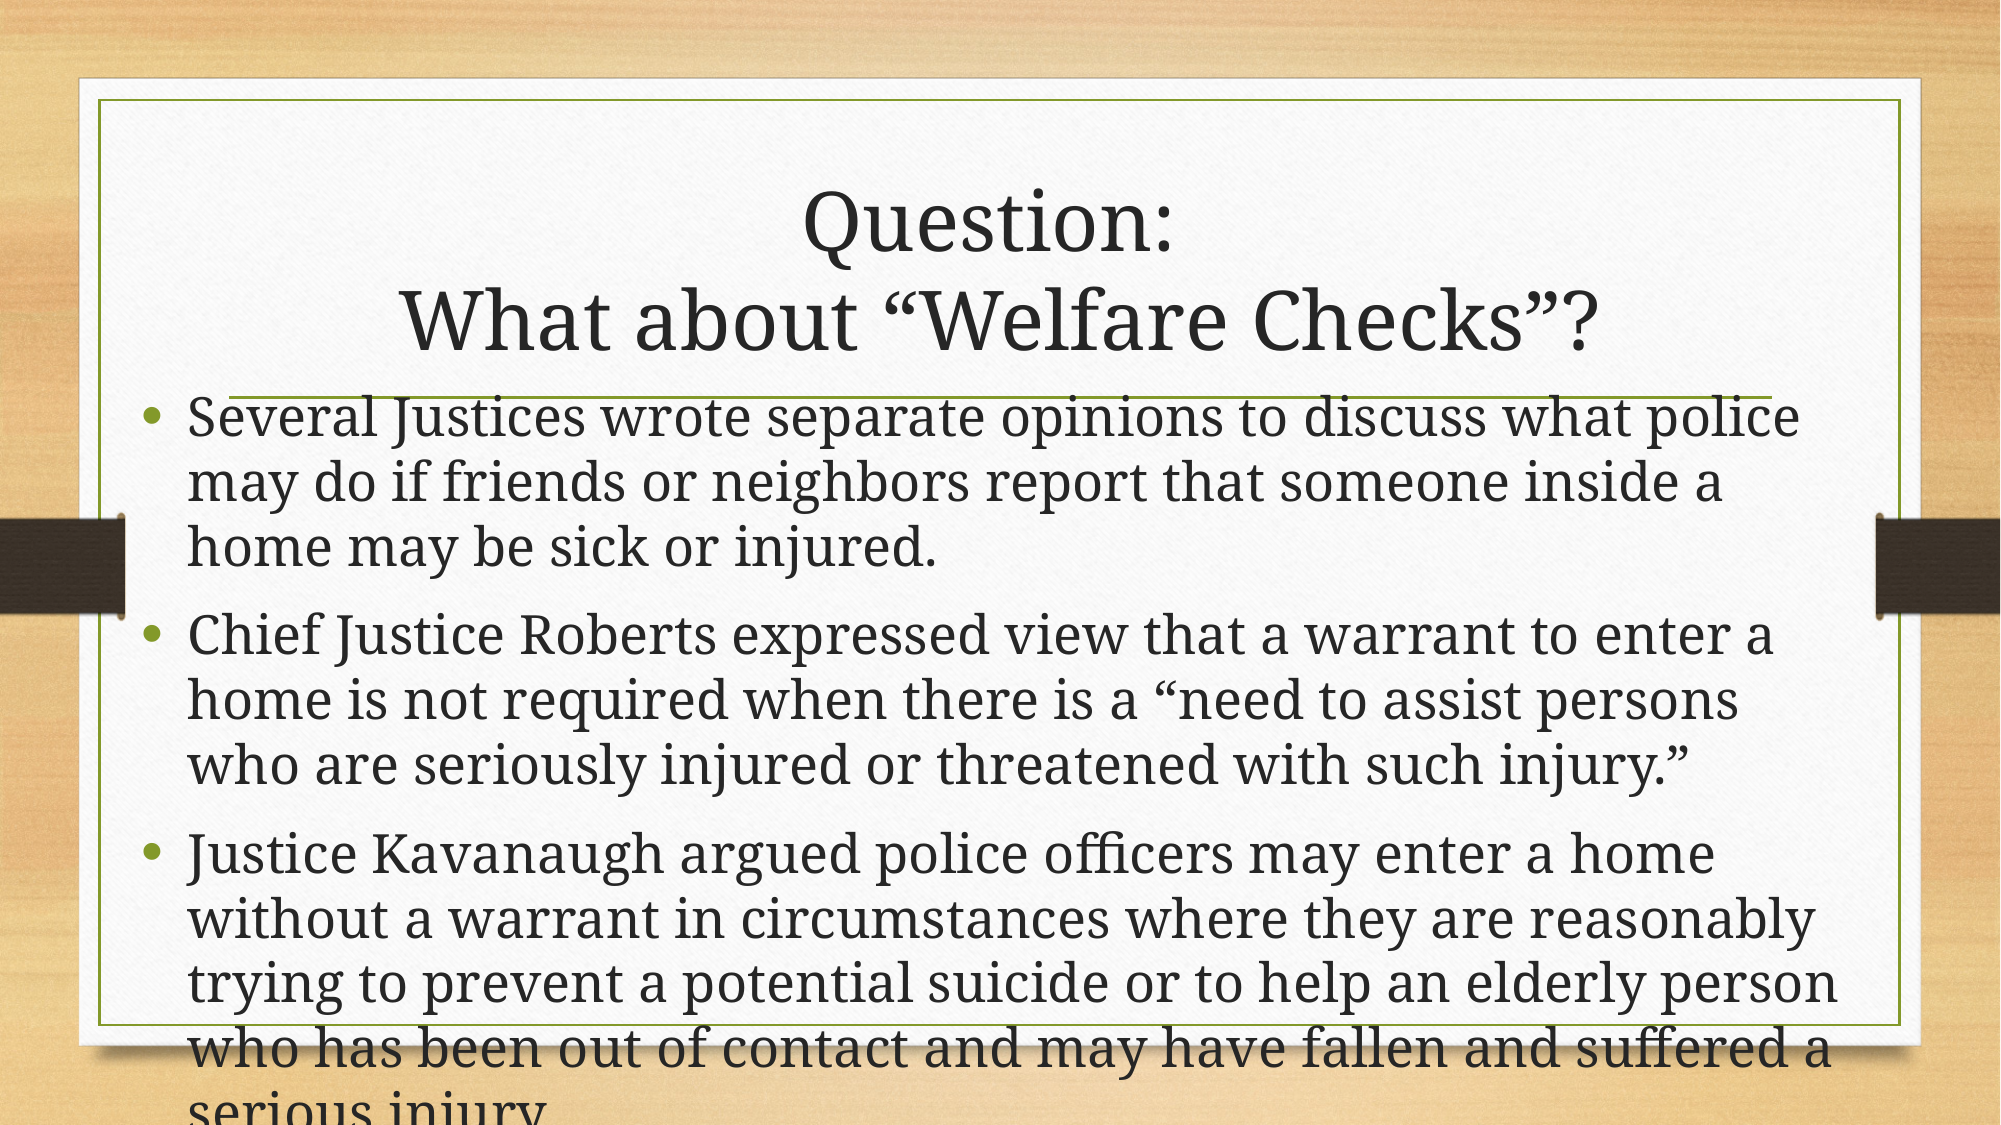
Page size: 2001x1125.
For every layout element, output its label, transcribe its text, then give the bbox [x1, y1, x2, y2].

title Question: What about “Welfare Checks”? [212, 161, 1788, 375]
list Several Justices wrote separate opinions to discuss what police may do if friends or neighbors report that someone inside a home may be sick or injured. Chief Justice Roberts expressed view that a warrant to enter a home is not required when there is a “need to assist persons who are seriously injured or threatened with such injury.” Justice Kavanaugh argued police officers may enter a home without a warrant in circumstances where they are reasonably trying to prevent a potential suicide or to help an elderly person who has been out of contact and may have fallen and suffered a serious injury. [126, 375, 1879, 1024]
picture [0, 0, 2001, 1125]
